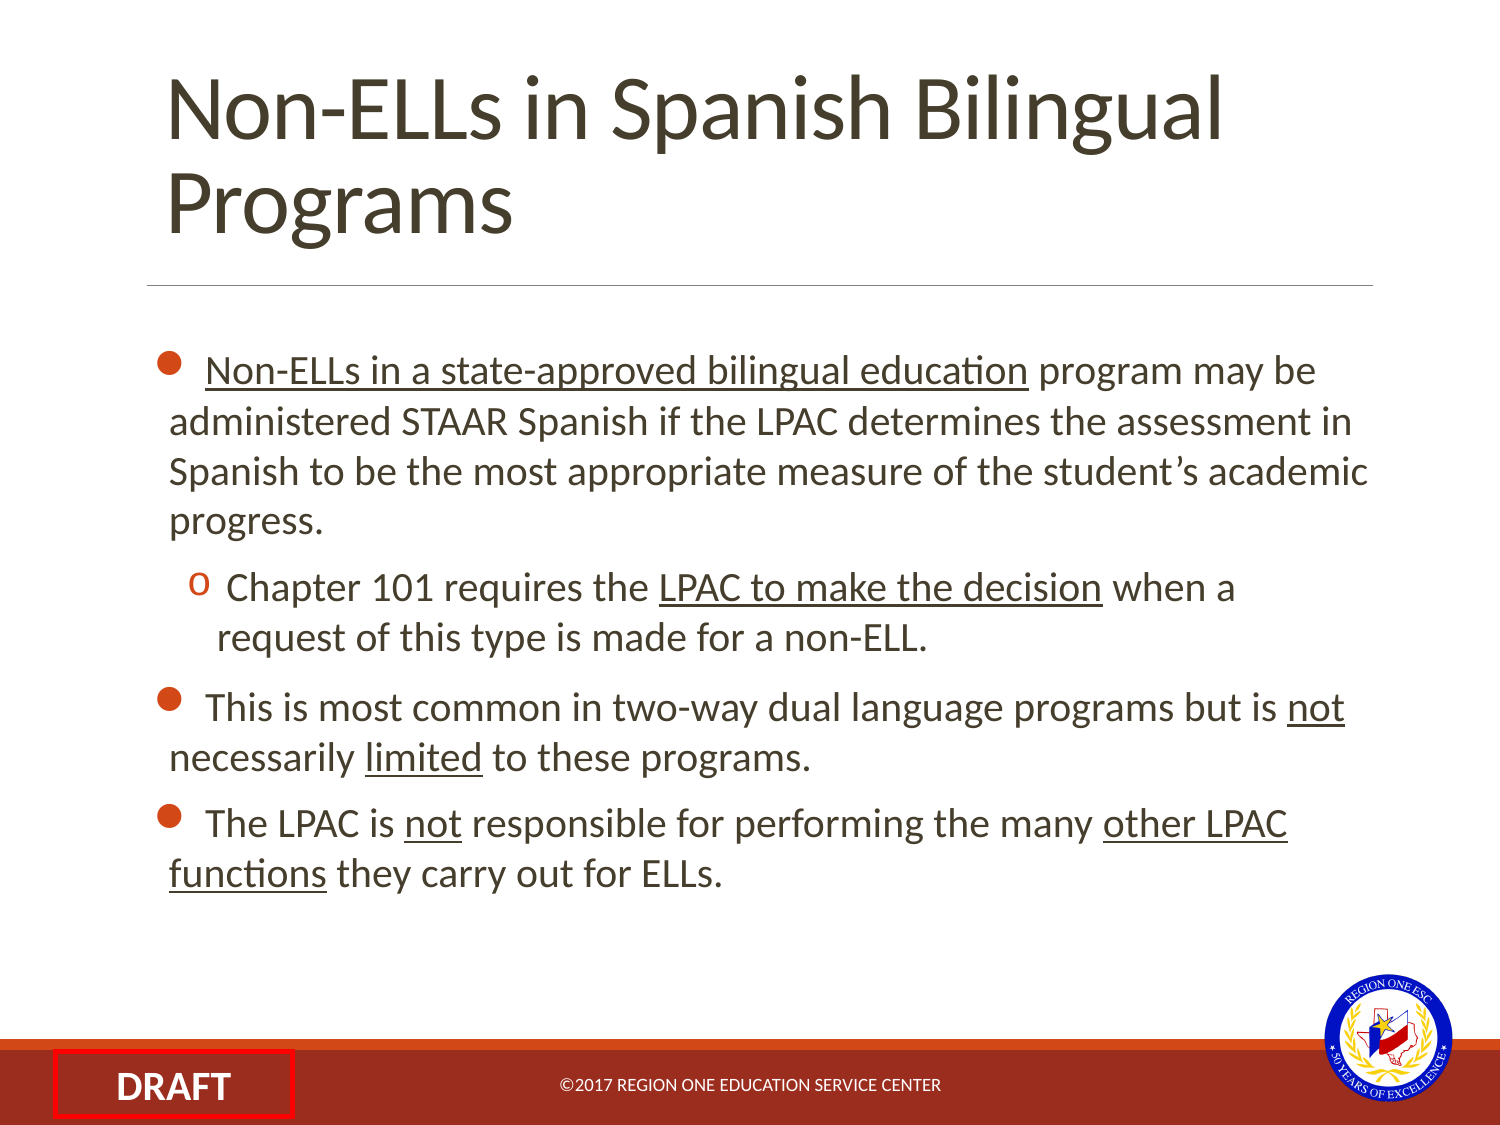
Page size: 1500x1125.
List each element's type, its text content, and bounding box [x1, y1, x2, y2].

footer ©2017 Region One Education Service Center [453, 1054, 1047, 1115]
text_box DRAFT [55, 1051, 293, 1117]
picture [1321, 971, 1454, 1103]
list Non-ELLs in a state-approved bilingual education program may be administered STAAR Spanish if the LPAC determines the assessment in Spanish to be the most appropriate measure of the student’s academic progress. Chapter 101 requires the LPAC to make the decision when a request of this type is made for a non-ELL. This is most common in two-way dual language programs but is not necessarily limited to these programs. The LPAC is not responsible for performing the many other LPAC functions they carry out for ELLs. [153, 335, 1370, 936]
title Non-ELLs in Spanish Bilingual Programs [150, 55, 1425, 261]
